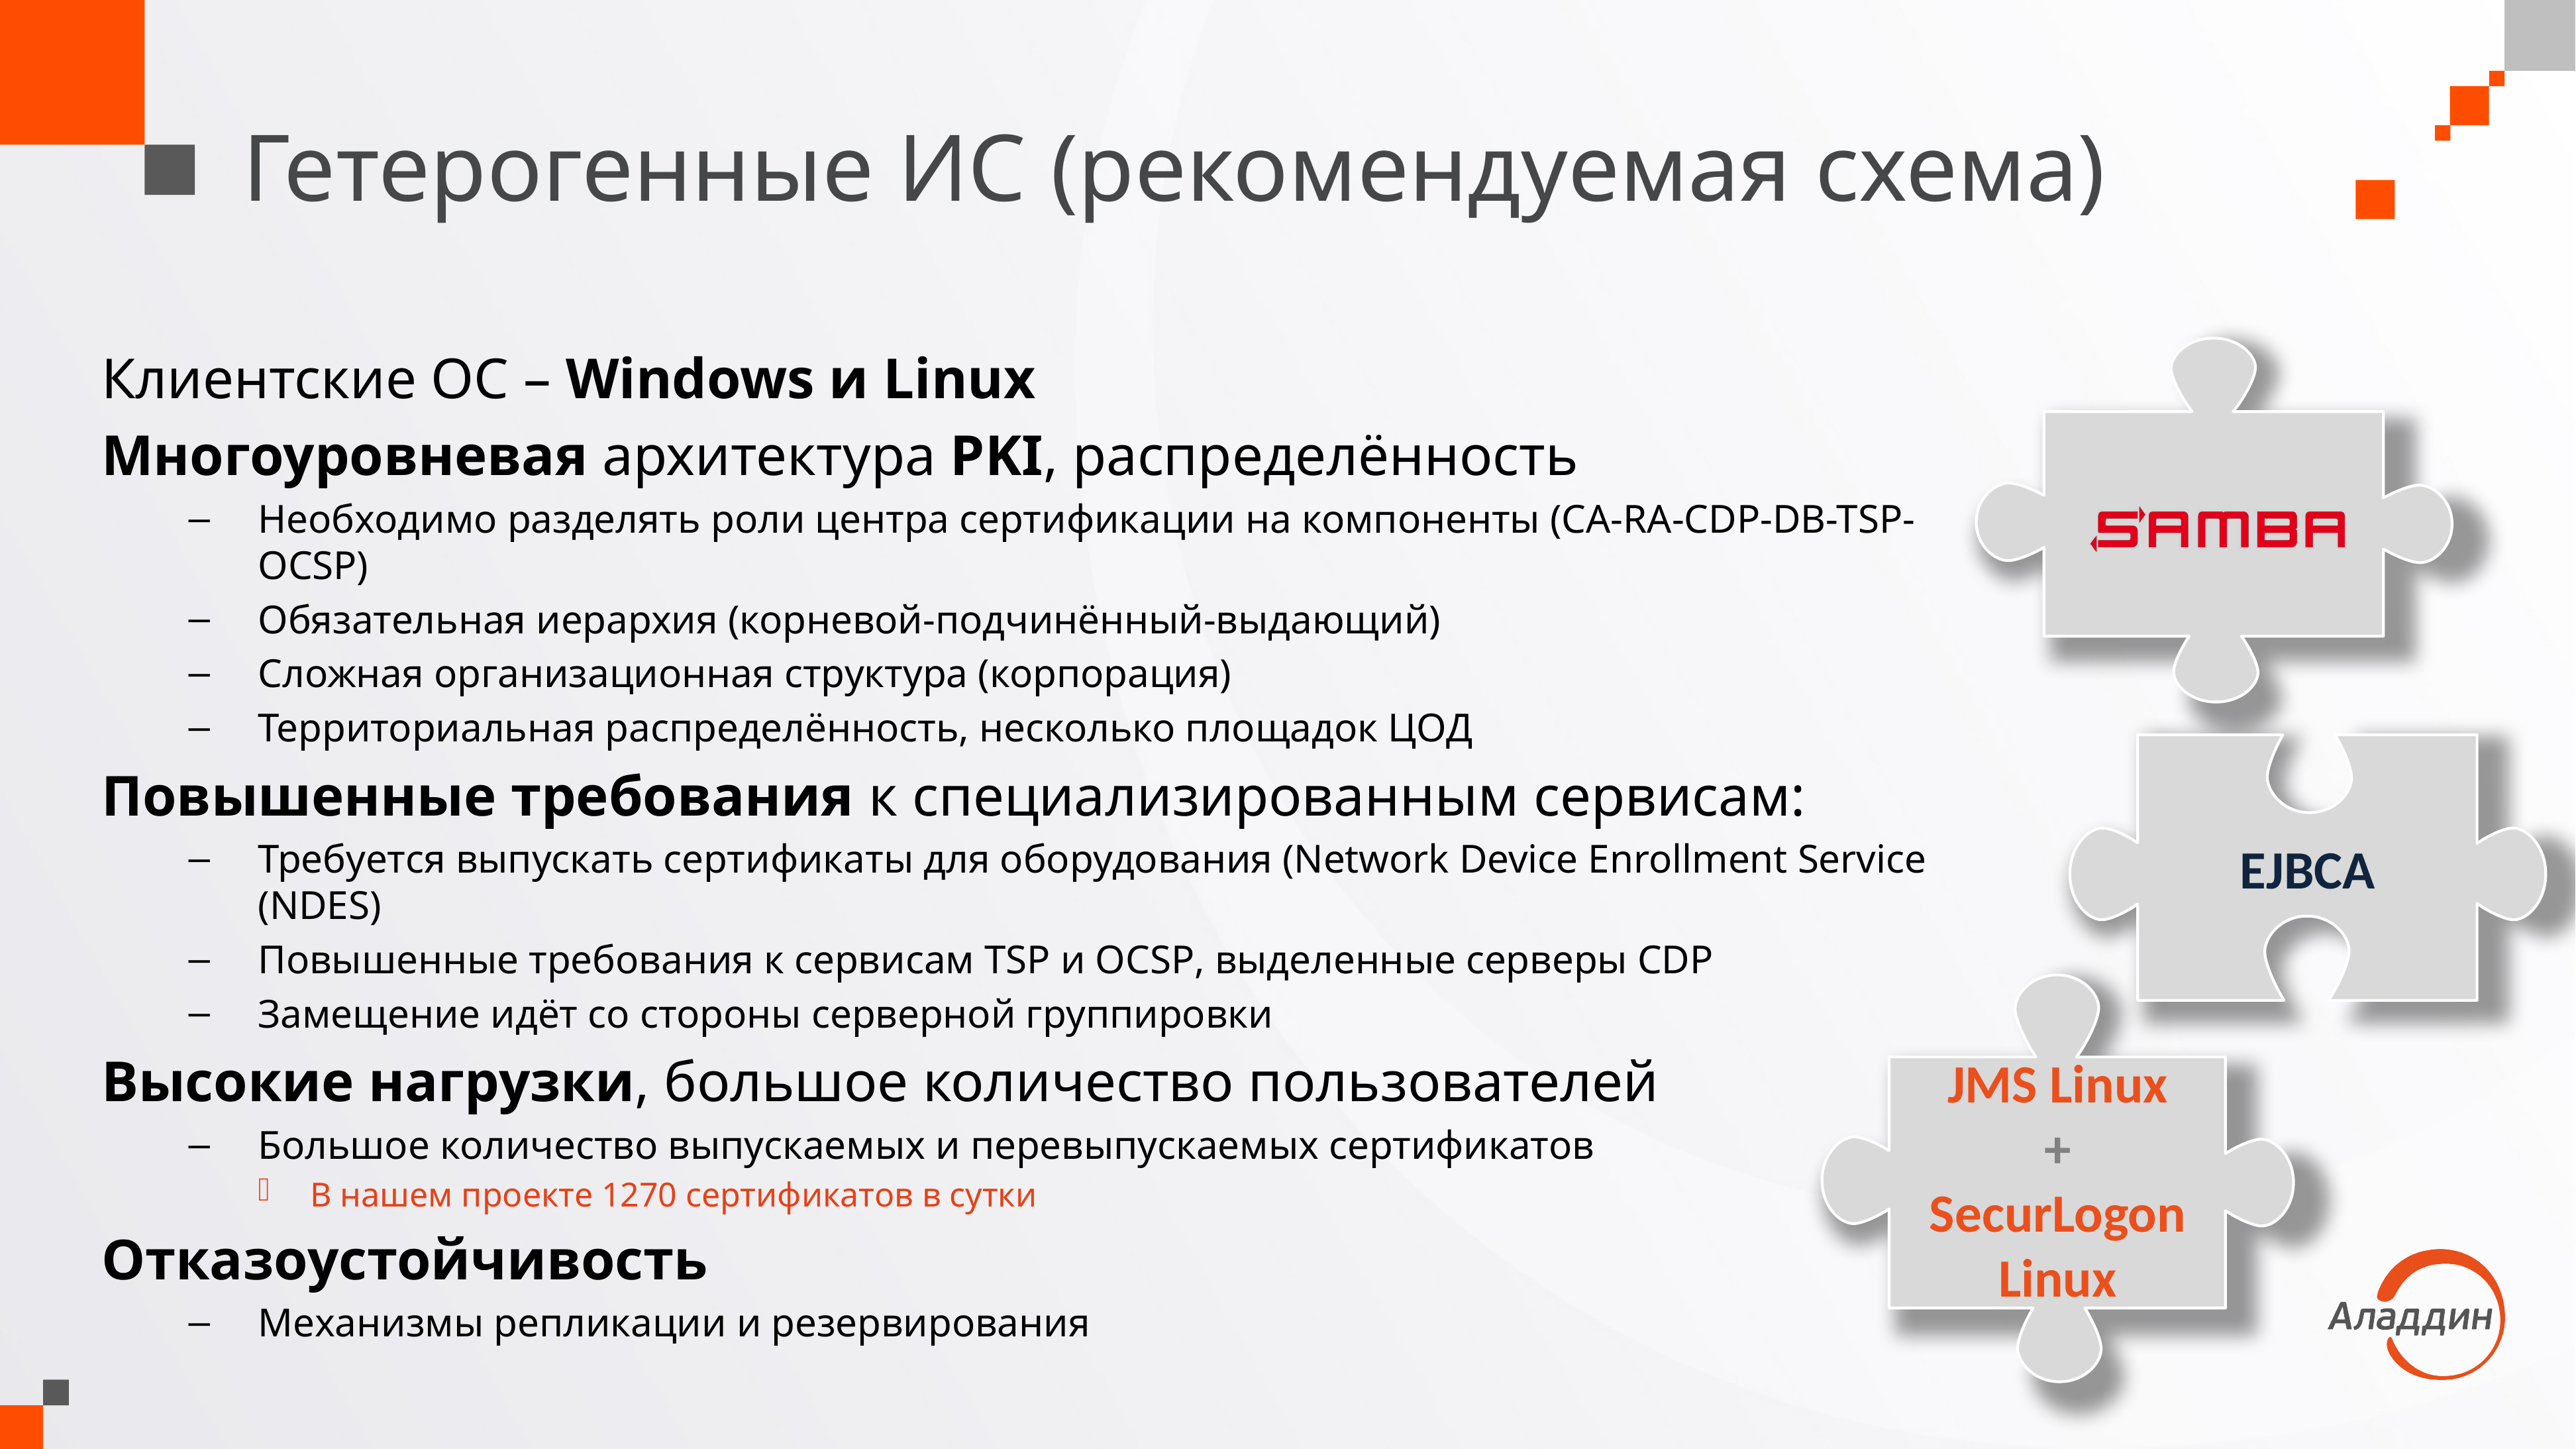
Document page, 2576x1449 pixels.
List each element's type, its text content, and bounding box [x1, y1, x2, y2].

list Гетерогенные ИС (рекомендуемая схема) [232, 103, 2389, 231]
text_box EJBCA [2068, 733, 2548, 1002]
text_box JMS Linux + SecurLogon Linux [1820, 973, 2295, 1383]
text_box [1976, 338, 2453, 702]
picture [0, 0, 2576, 1449]
list Клиентские ОС – Windows и Linux Многоуровневая архитектура PKI, распределённость Необходимо разделять роли центра сертификации на компоненты (CA-RA-CDP-DB-TSP-OCSP) Обязательная иерархия (корневой-подчинённый-выдающий) Сложная организационная структура (корпорация) Территориальная распределённость, несколько площадок ЦОД Повышенные требования к специализированным сервисам: Требуется выпускать сертификаты для оборудования (Network Device Enrollment Service (NDES) Повышенные требования к сервисам TSP и OCSP, выделенные серверы CDP Замещение идёт со стороны серверной группировки Высокие нагрузки, большое количество пользователей Большое количество выпускаемых и перевыпускаемых сертификатов В нашем проекте 1270 сертификатов в сутки Отказоустойчивость Механизмы репликации и резервирования [91, 338, 1959, 1449]
